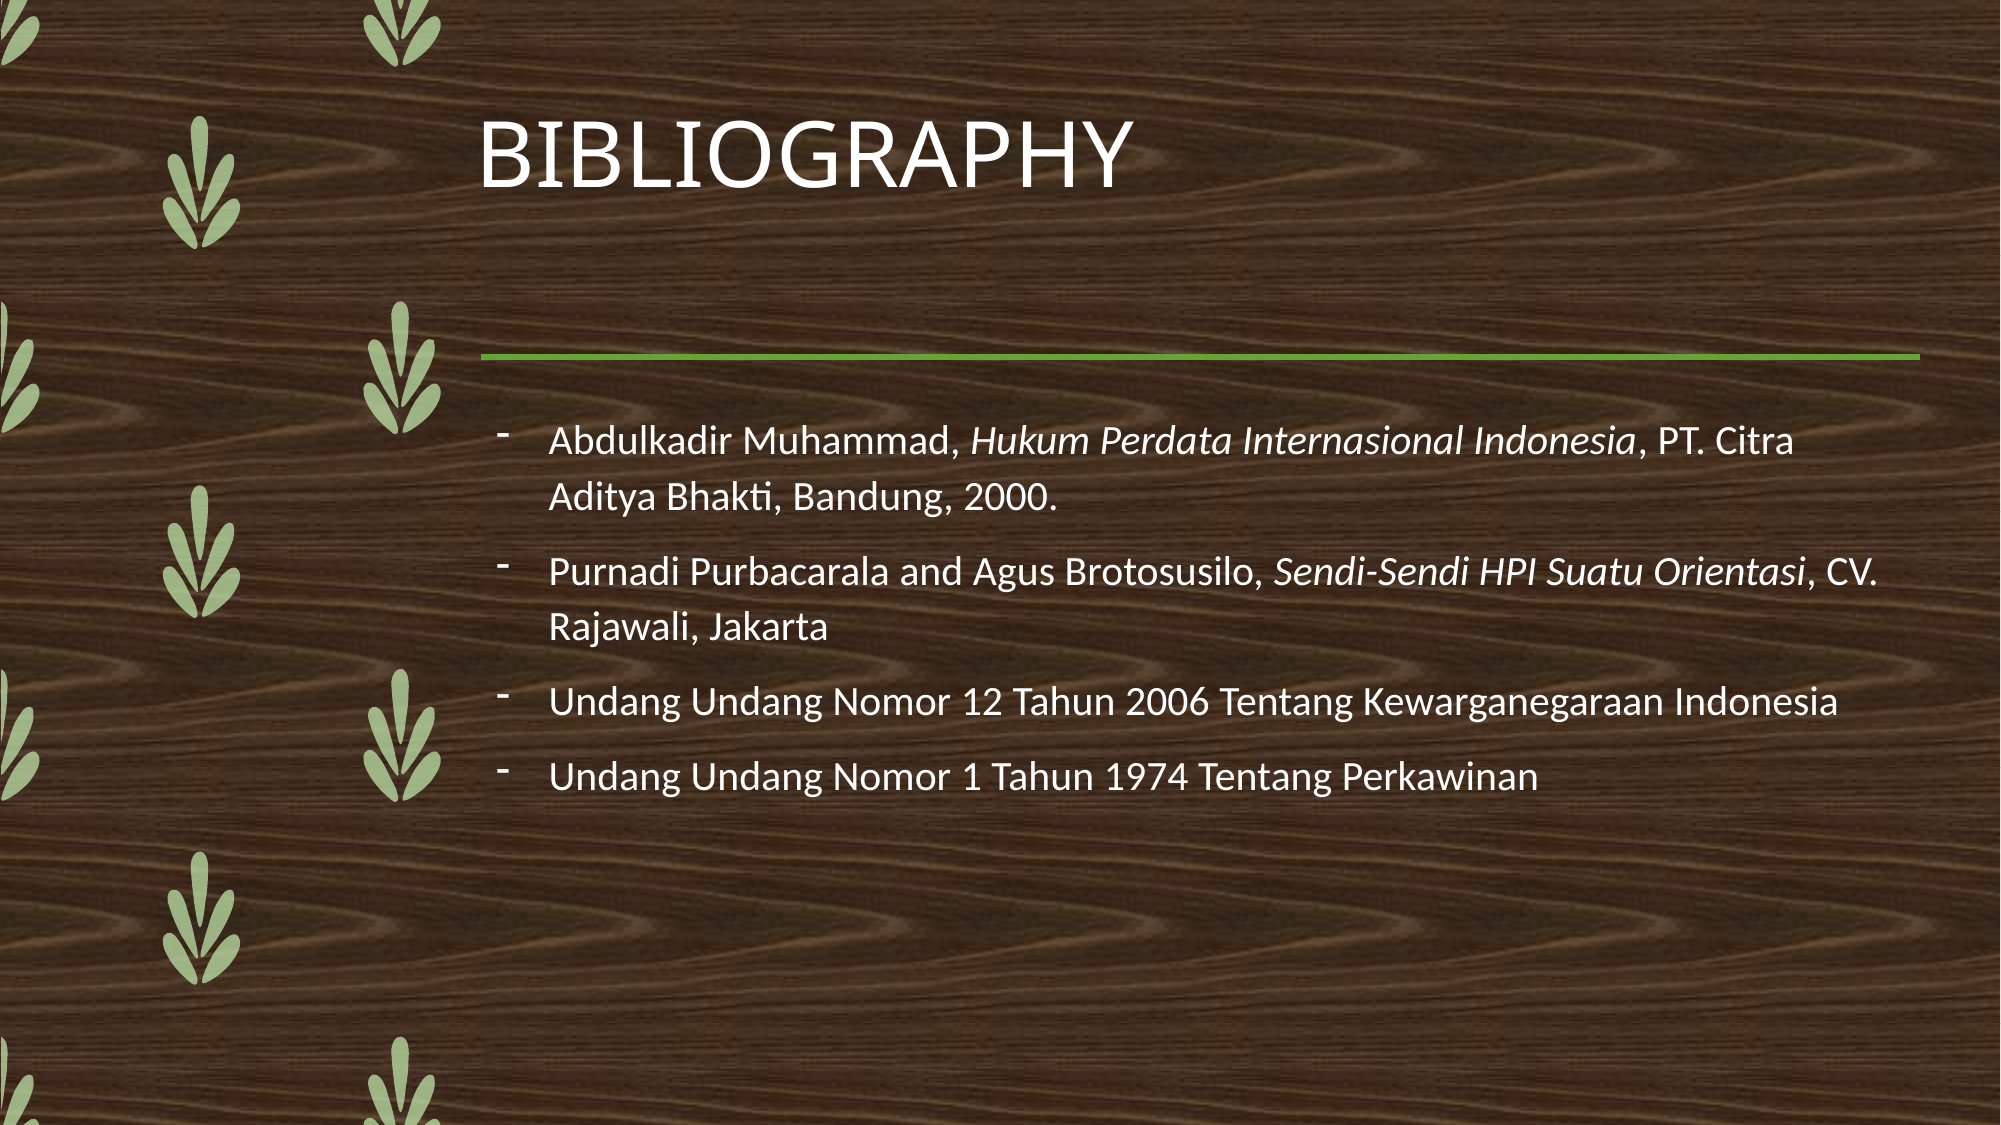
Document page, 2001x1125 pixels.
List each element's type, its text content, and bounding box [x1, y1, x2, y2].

title BIBLIOGRAPHY [460, 93, 1920, 350]
list Abdulkadir Muhammad, Hukum Perdata Internasional Indonesia, PT. Citra Aditya Bhakti, Bandung, 2000. Purnadi Purbacarala and Agus Brotosusilo, Sendi-Sendi HPI Suatu Orientasi, CV. Rajawali, Jakarta Undang Undang Nomor 12 Tahun 2006 Tentang Kewarganegaraan Indonesia Undang Undang Nomor 1 Tahun 1974 Tentang Perkawinan [481, 399, 1920, 999]
picture [0, 0, 2001, 1125]
